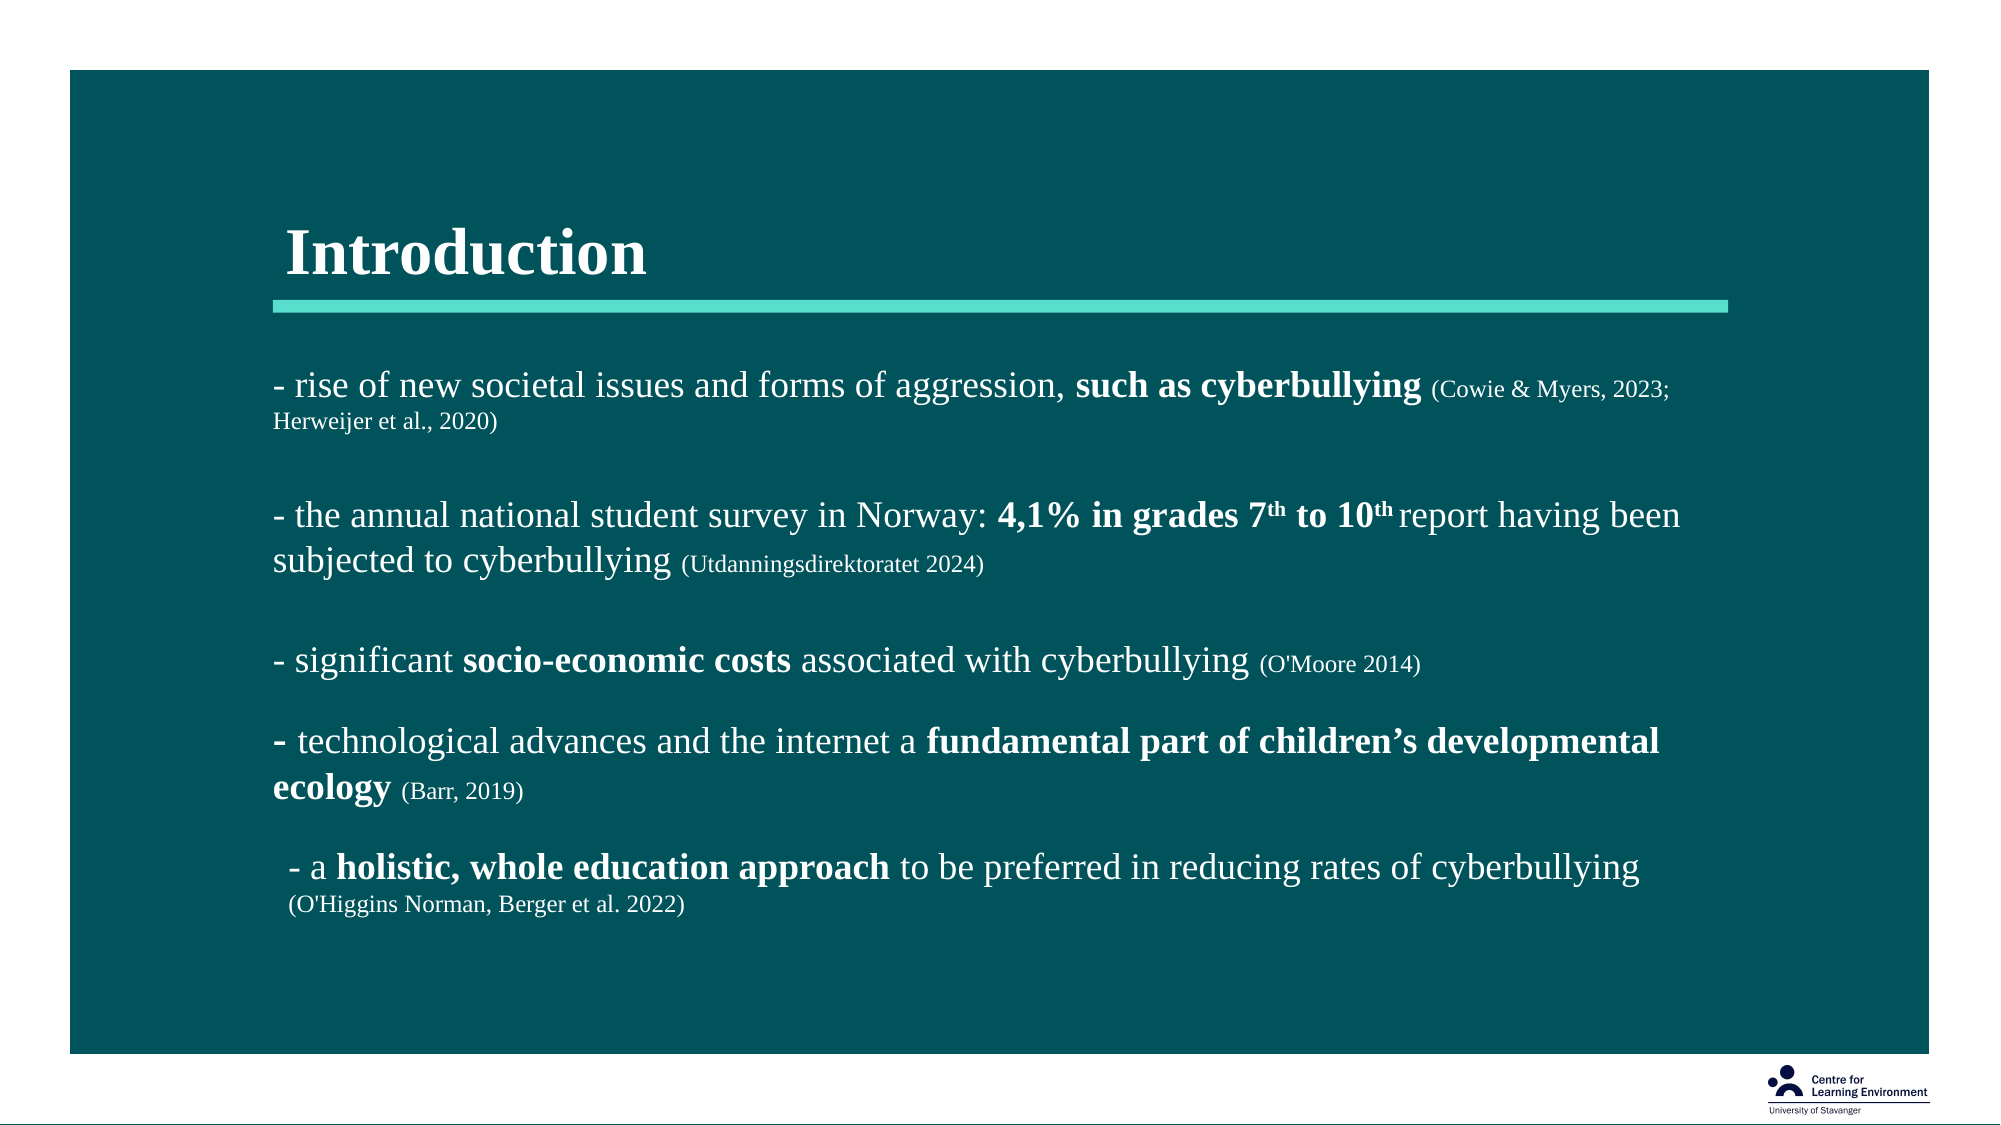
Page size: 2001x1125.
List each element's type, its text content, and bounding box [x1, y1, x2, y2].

text_box - significant socio-economic costs associated with cyberbullying (O'Moore 2014) [272, 635, 1760, 681]
text_box - a holistic, whole education approach to be preferred in reducing rates of cyberbullying (O'Higgins Norman, Berger et al. 2022) [288, 842, 1695, 918]
text_box - rise of new societal issues and forms of aggression, such as cyberbullying (Cowie & Myers, 2023; Herweijer et al., 2020) [272, 360, 1742, 436]
text_box - technological advances and the internet a fundamental part of children’s developmental ecology (Barr, 2019) [272, 711, 1695, 807]
text_box Introduction [223, 209, 1515, 258]
picture [1768, 1065, 1930, 1115]
text_box - the annual national student survey in Norway: 4,1% in grades 7th to 10th report having been subjected to cyberbullying (Utdanningsdirektoratet 2024) [272, 489, 1695, 580]
